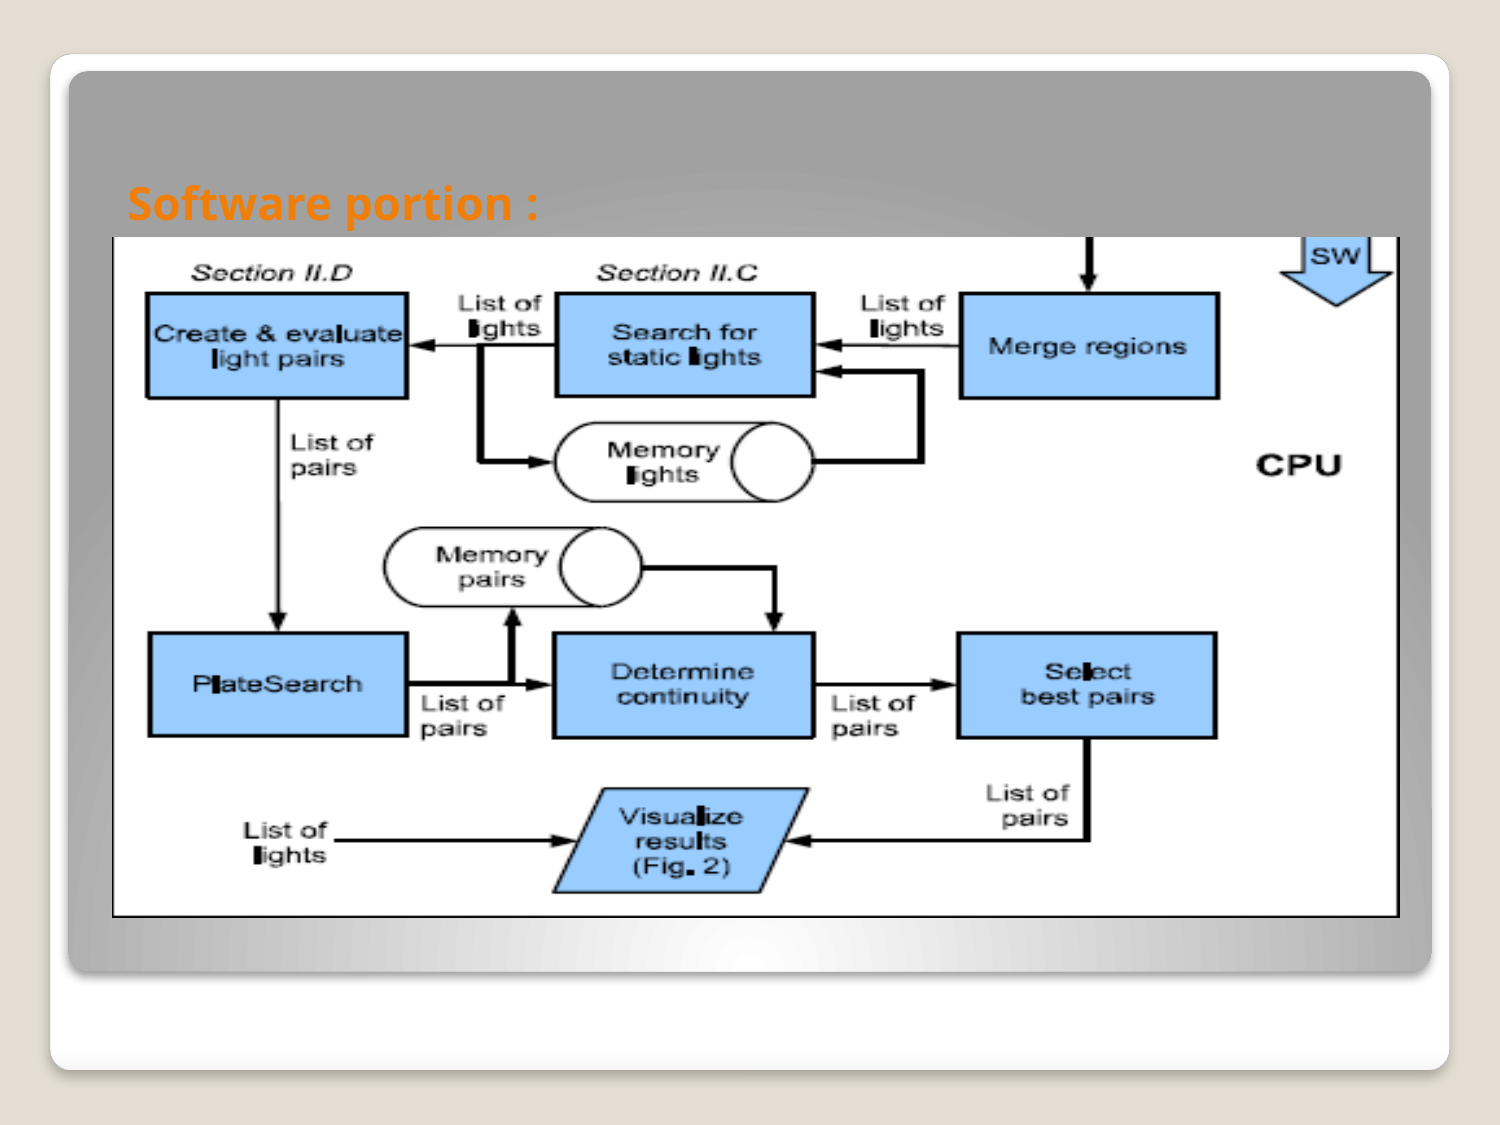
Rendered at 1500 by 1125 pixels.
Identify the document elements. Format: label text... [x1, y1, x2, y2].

title Software portion : [112, 87, 1397, 237]
picture [112, 237, 1401, 918]
